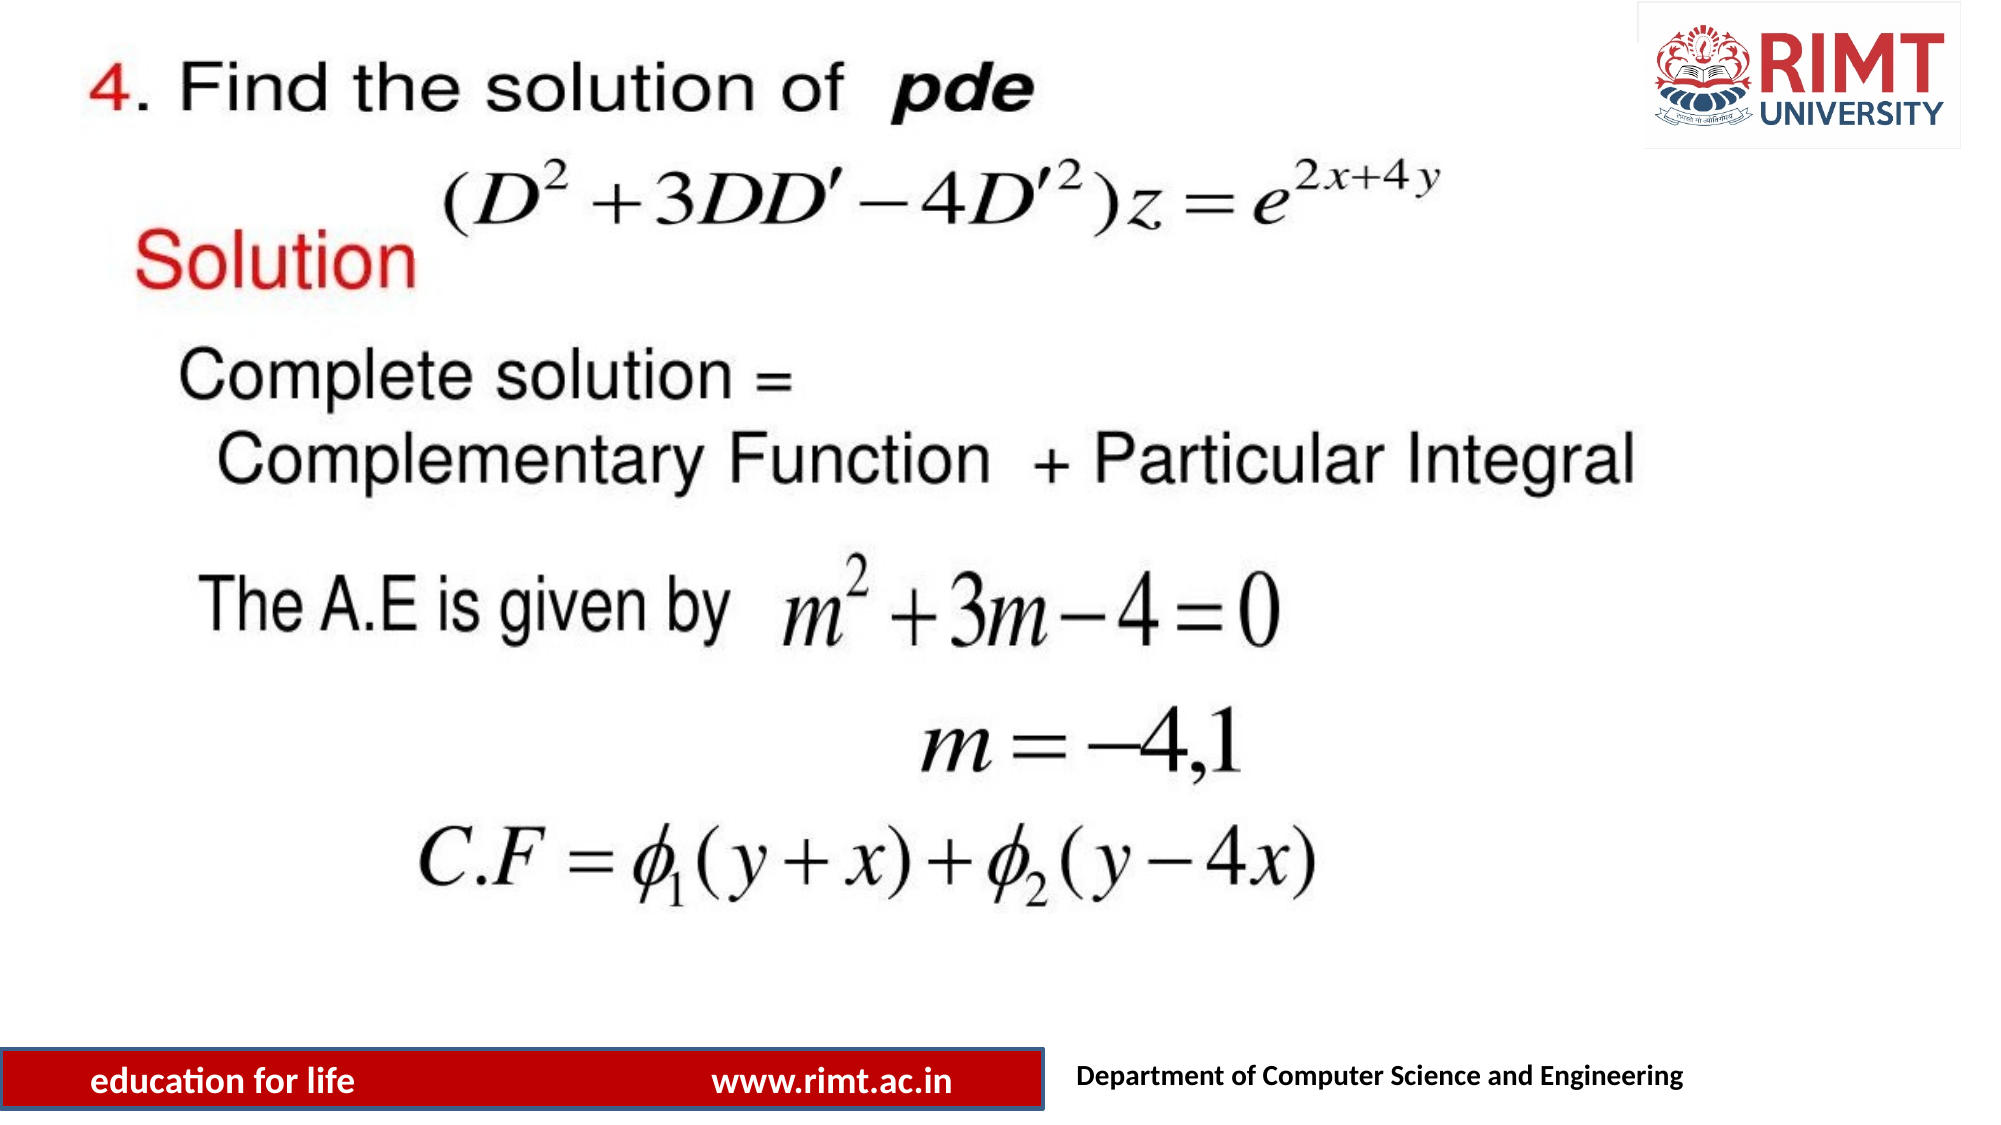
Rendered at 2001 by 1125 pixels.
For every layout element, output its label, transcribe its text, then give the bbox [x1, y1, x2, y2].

text_box Department of Computer Science and Engineering [1042, 1044, 1718, 1104]
picture [390, 691, 1481, 915]
text_box education for life www.rimt.ac.in [0, 1047, 1045, 1111]
picture [80, 1, 1961, 680]
